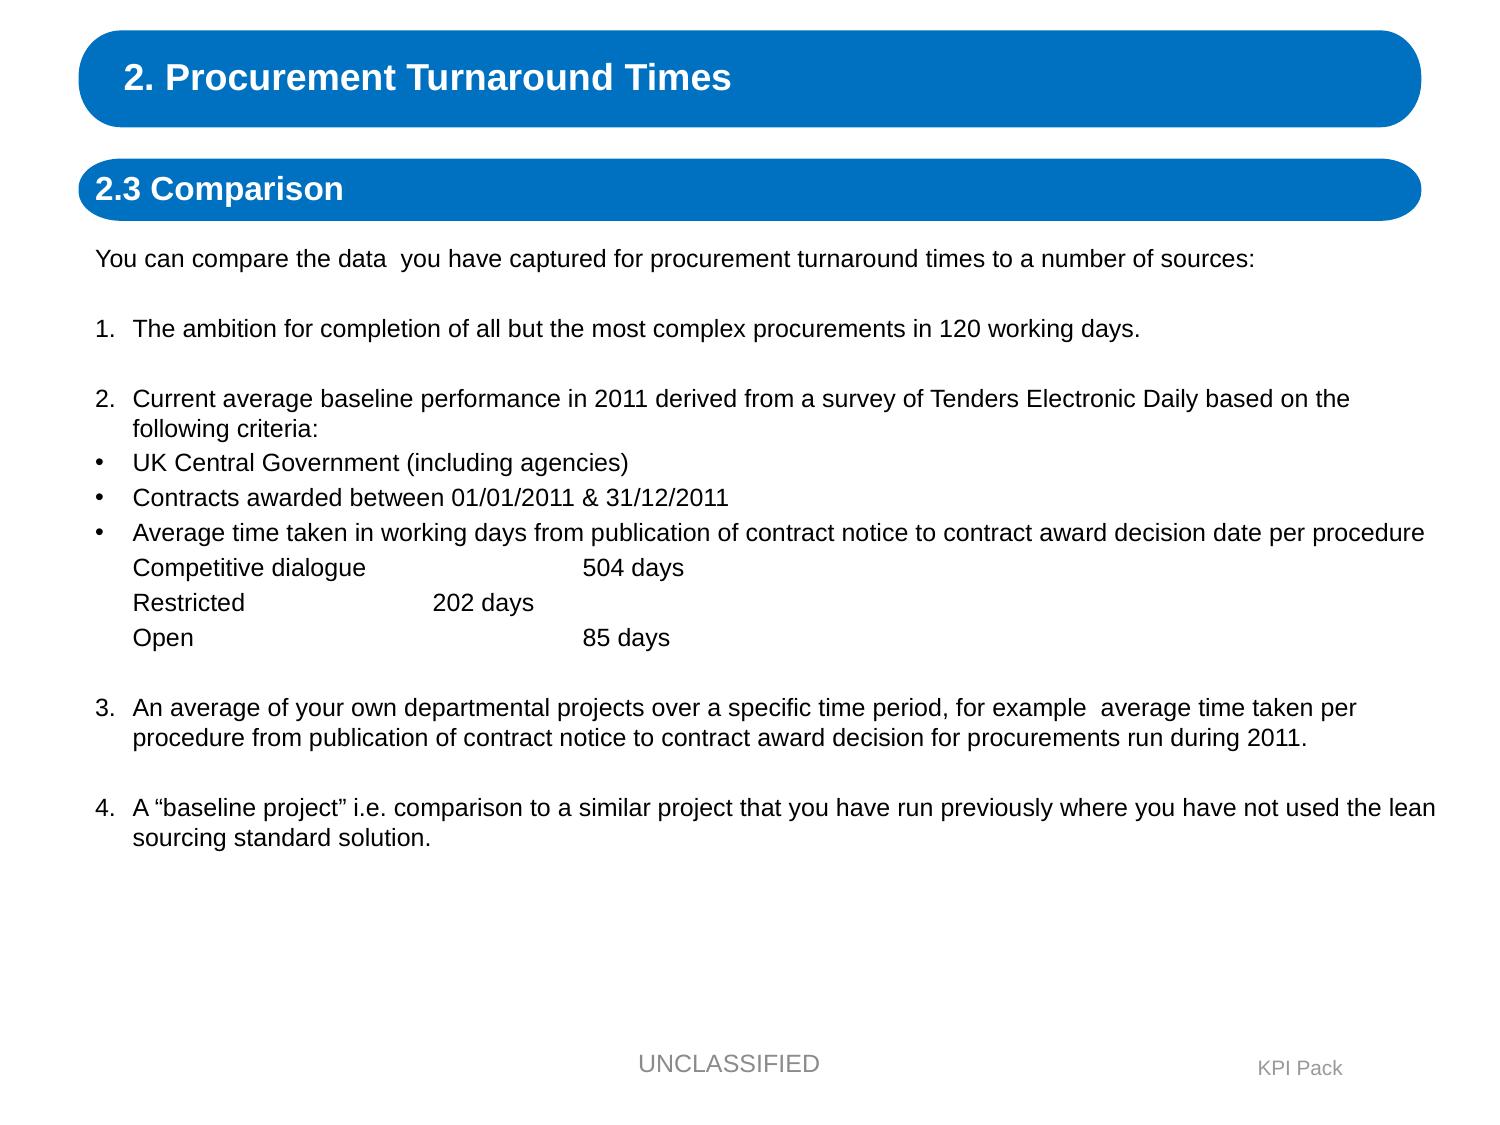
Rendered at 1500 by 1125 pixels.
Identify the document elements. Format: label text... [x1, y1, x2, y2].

title 2. Procurement Turnaround Times [108, 39, 1390, 112]
text_box You can compare the data you have captured for procurement turnaround times to a number of sources: The ambition for completion of all but the most complex procurements in 120 working days. Current average baseline performance in 2011 derived from a survey of Tenders Electronic Daily based on the following criteria: UK Central Government (including agencies) Contracts awarded between 01/01/2011 & 31/12/2011 Average time taken in working days from publication of contract notice to contract award decision date per procedure Competitive dialogue 504 days Restricted 202 days Open 85 days An average of your own departmental projects over a specific time period, for example average time taken per procedure from publication of contract notice to contract award decision for procurements run during 2011. A “baseline project” i.e. comparison to a similar project that you have run previously where you have not used the lean sourcing standard solution. [80, 234, 1464, 870]
text_box 2.3 Comparison [80, 160, 1420, 220]
footer UNCLASSIFIED [520, 1041, 938, 1084]
